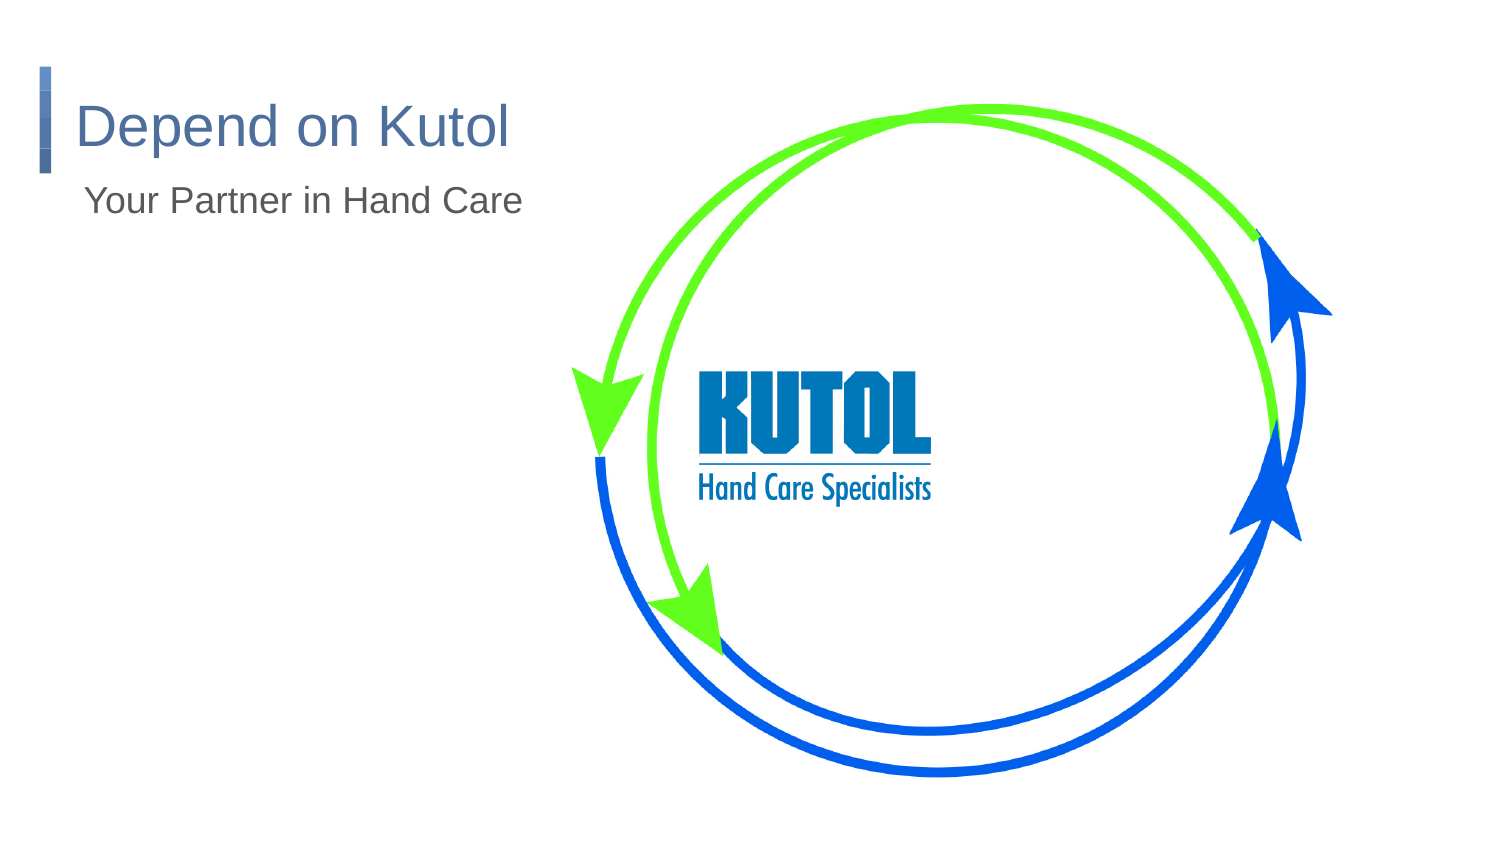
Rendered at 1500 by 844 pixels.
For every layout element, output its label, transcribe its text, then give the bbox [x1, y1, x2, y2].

title Depend on Kutol [60, 72, 1449, 167]
picture [571, 84, 1338, 790]
subtitle Your Partner in Hand Care [50, 154, 566, 219]
